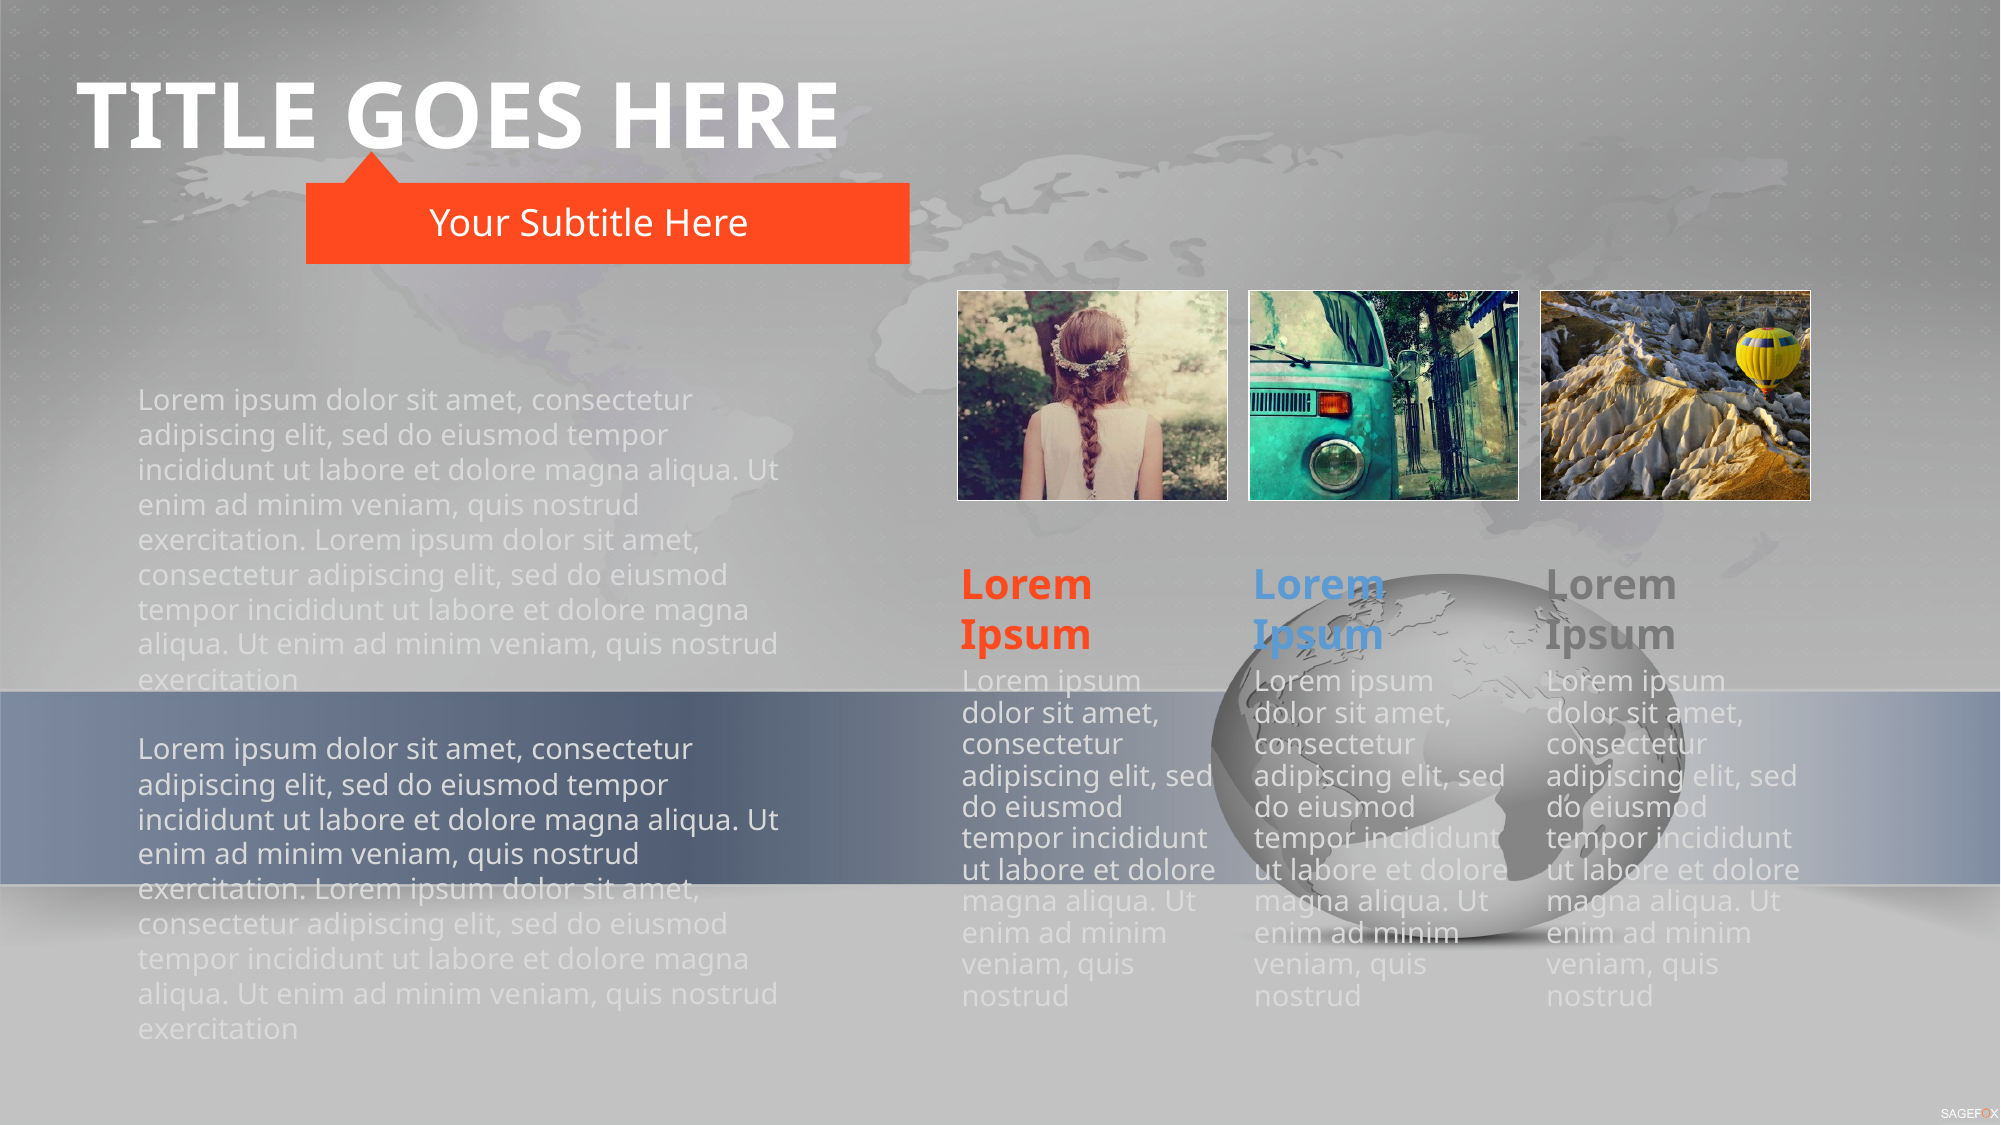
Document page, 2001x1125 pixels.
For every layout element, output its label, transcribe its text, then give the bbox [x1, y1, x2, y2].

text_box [306, 151, 910, 264]
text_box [945, 550, 1223, 1000]
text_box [1530, 550, 1807, 1000]
text_box [1248, 290, 1520, 502]
text_box TITLE GOES HERE [60, 49, 965, 175]
text_box [956, 290, 1228, 502]
text_box Lorem ipsum dolor sit amet, consectetur adipiscing elit, sed do eiusmod tempor incididunt ut labore et dolore magna aliqua. Ut enim ad minim veniam, quis nostrud exercitation. Lorem ipsum dolor sit amet, consectetur adipiscing elit, sed do eiusmod tempor incididunt ut labore et dolore magna aliqua. Ut enim ad minim veniam, quis nostrud exercitation Lorem ipsum dolor sit amet, consectetur adipiscing elit, sed do eiusmod tempor incididunt ut labore et dolore magna aliqua. Ut enim ad minim veniam, quis nostrud exercitation. Lorem ipsum dolor sit amet, consectetur adipiscing elit, sed do eiusmod tempor incididunt ut labore et dolore magna aliqua. Ut enim ad minim veniam, quis nostrud exercitation [122, 373, 798, 1125]
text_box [1237, 550, 1515, 1000]
picture [0, 0, 2001, 1125]
text_box [1540, 290, 1812, 502]
